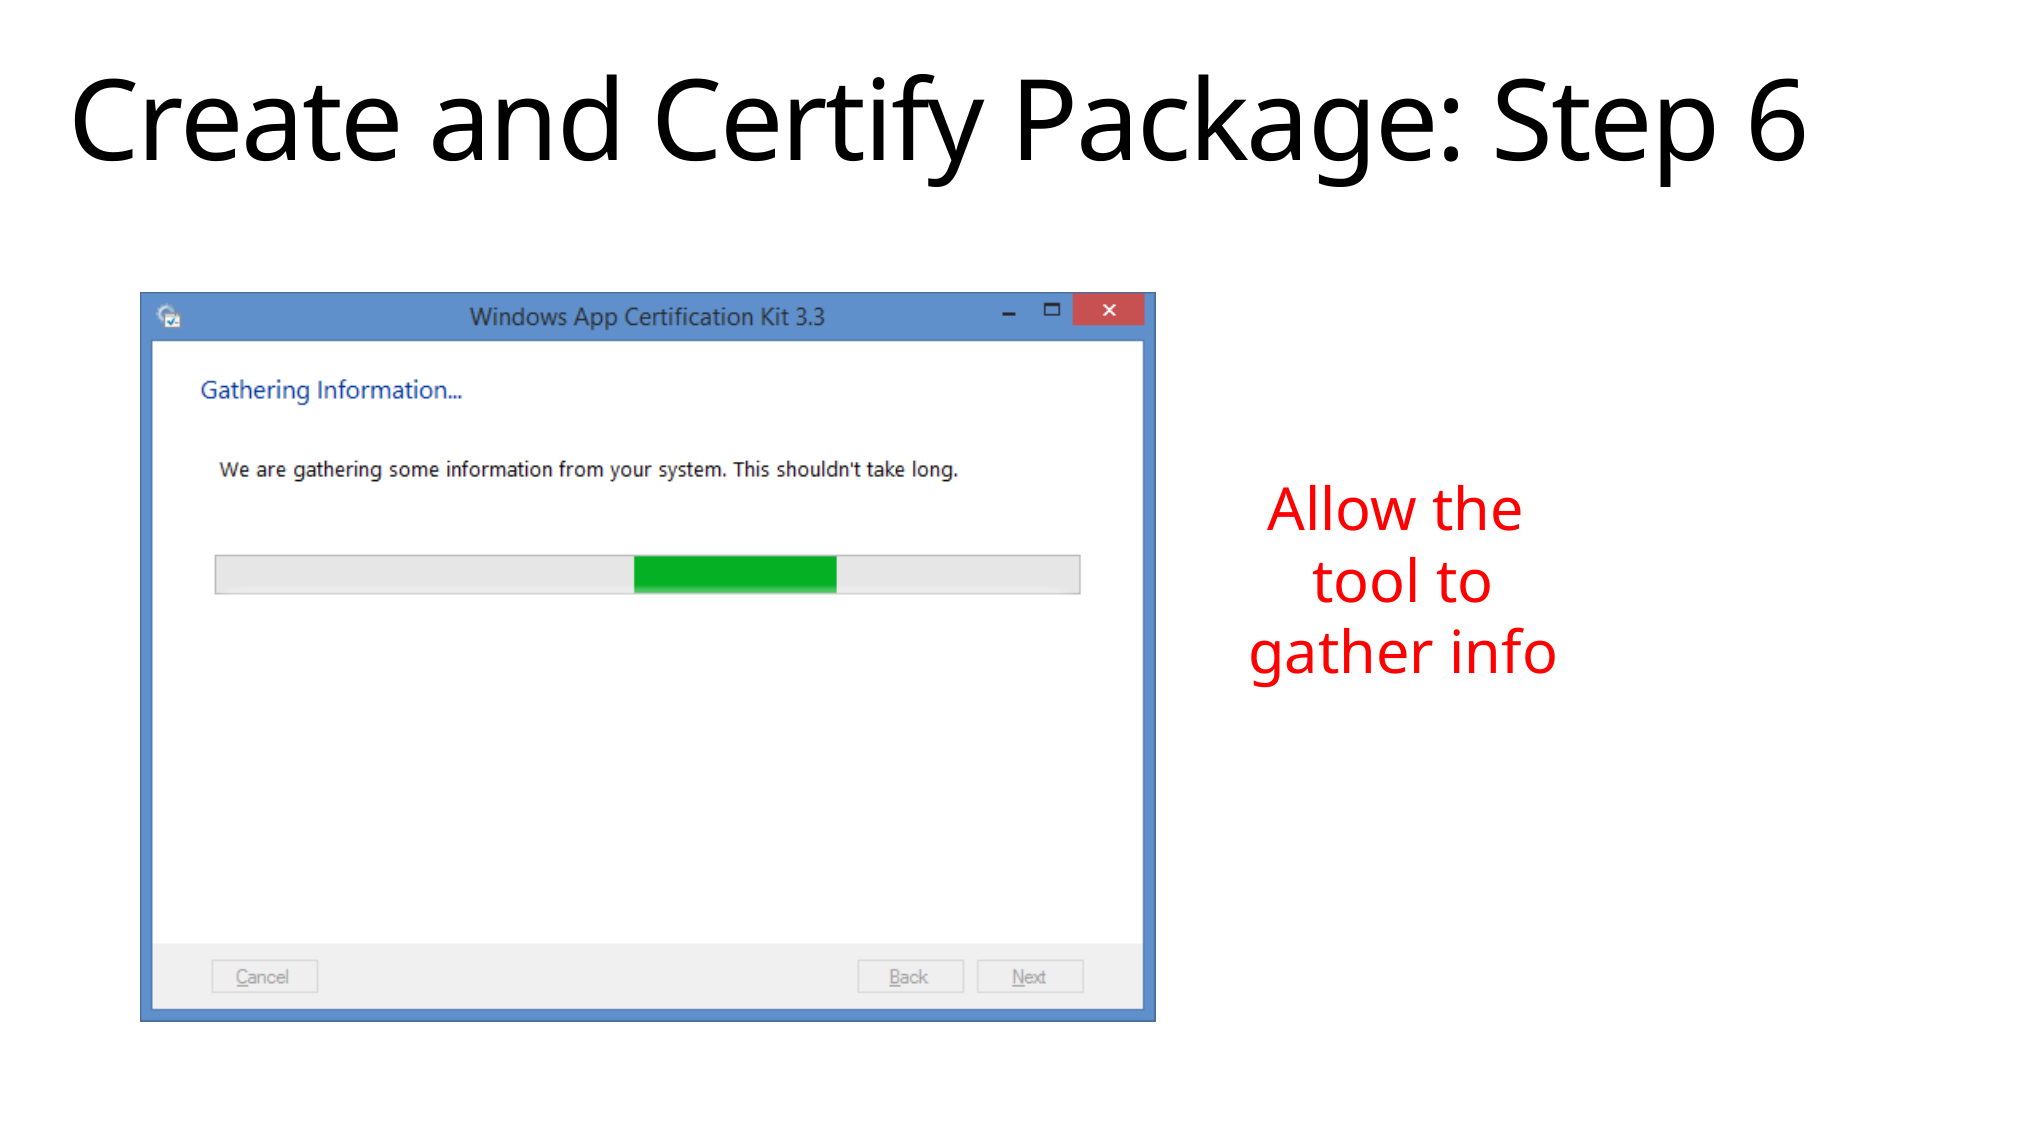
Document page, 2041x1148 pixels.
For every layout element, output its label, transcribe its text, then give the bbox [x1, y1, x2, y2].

text_box Allow the tool to gather info [1233, 463, 1574, 693]
title Create and Certify Package: Step 6 [45, 48, 1996, 199]
picture [140, 291, 1156, 1023]
